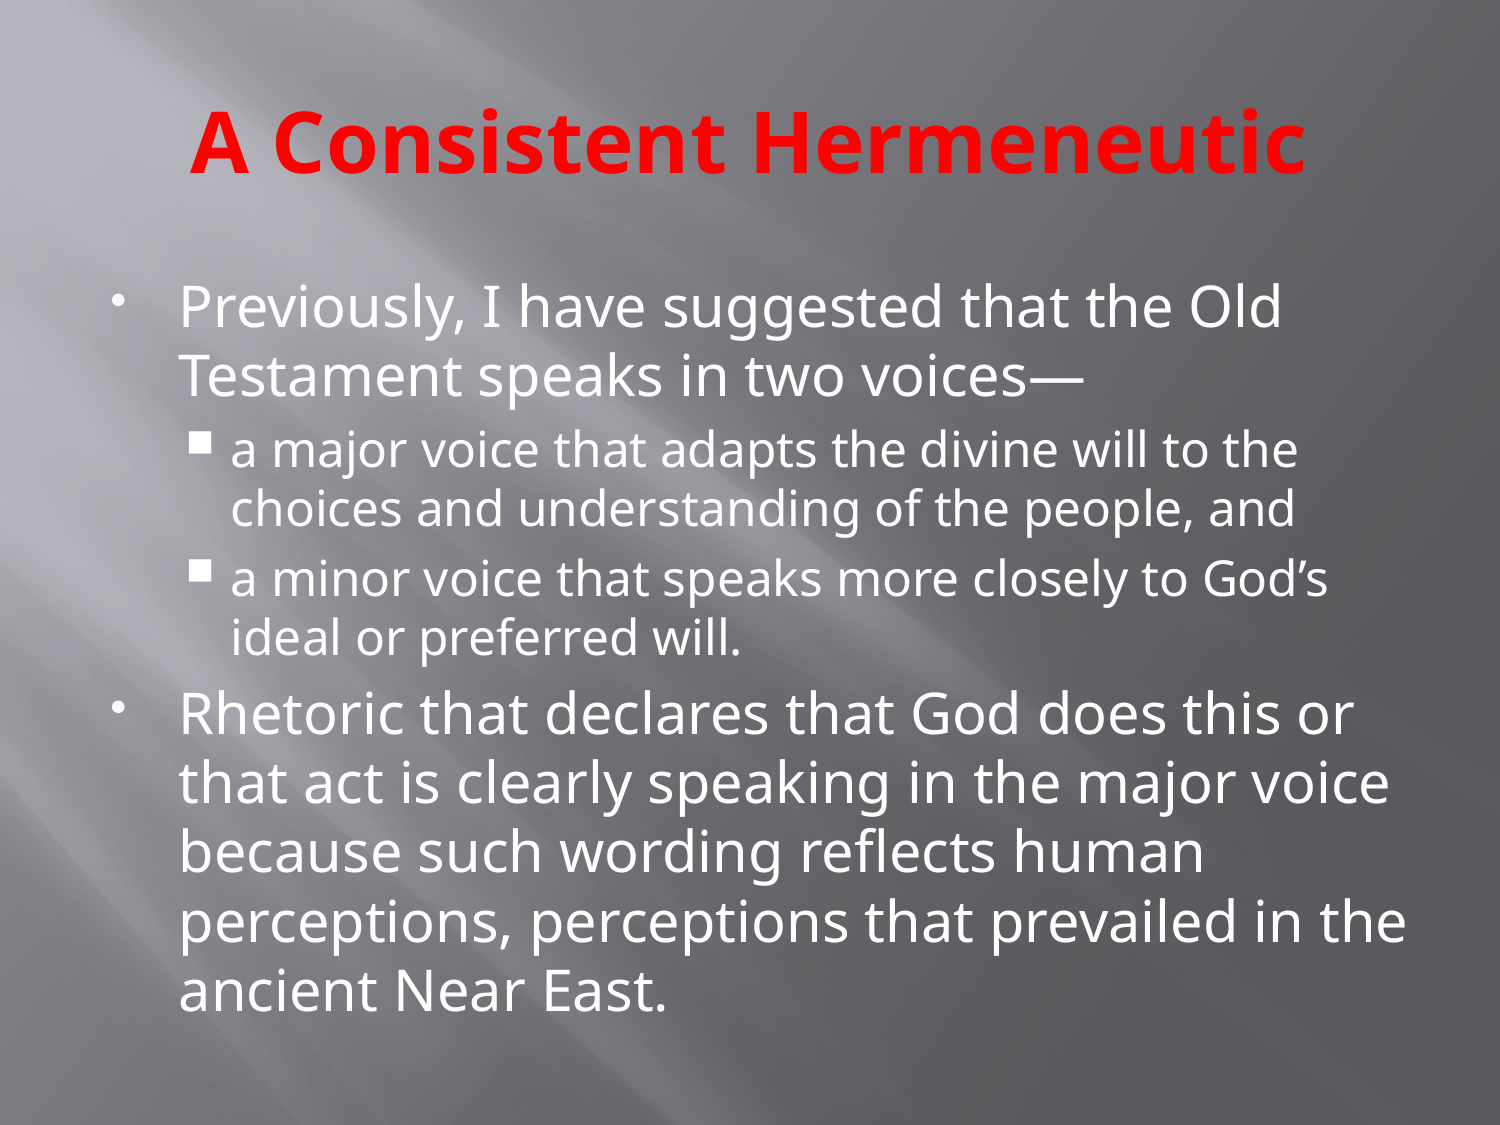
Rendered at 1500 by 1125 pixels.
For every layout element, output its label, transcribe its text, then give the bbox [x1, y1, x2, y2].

list Previously, I have suggested that the Old Testament speaks in two voices— a major voice that adapts the divine will to the choices and understanding of the people, and a minor voice that speaks more closely to God’s ideal or preferred will. Rhetoric that declares that God does this or that act is clearly speaking in the major voice because such wording reflects human perceptions, perceptions that prevailed in the ancient Near East. [75, 262, 1425, 1035]
title A Consistent Hermeneutic [75, 45, 1425, 233]
